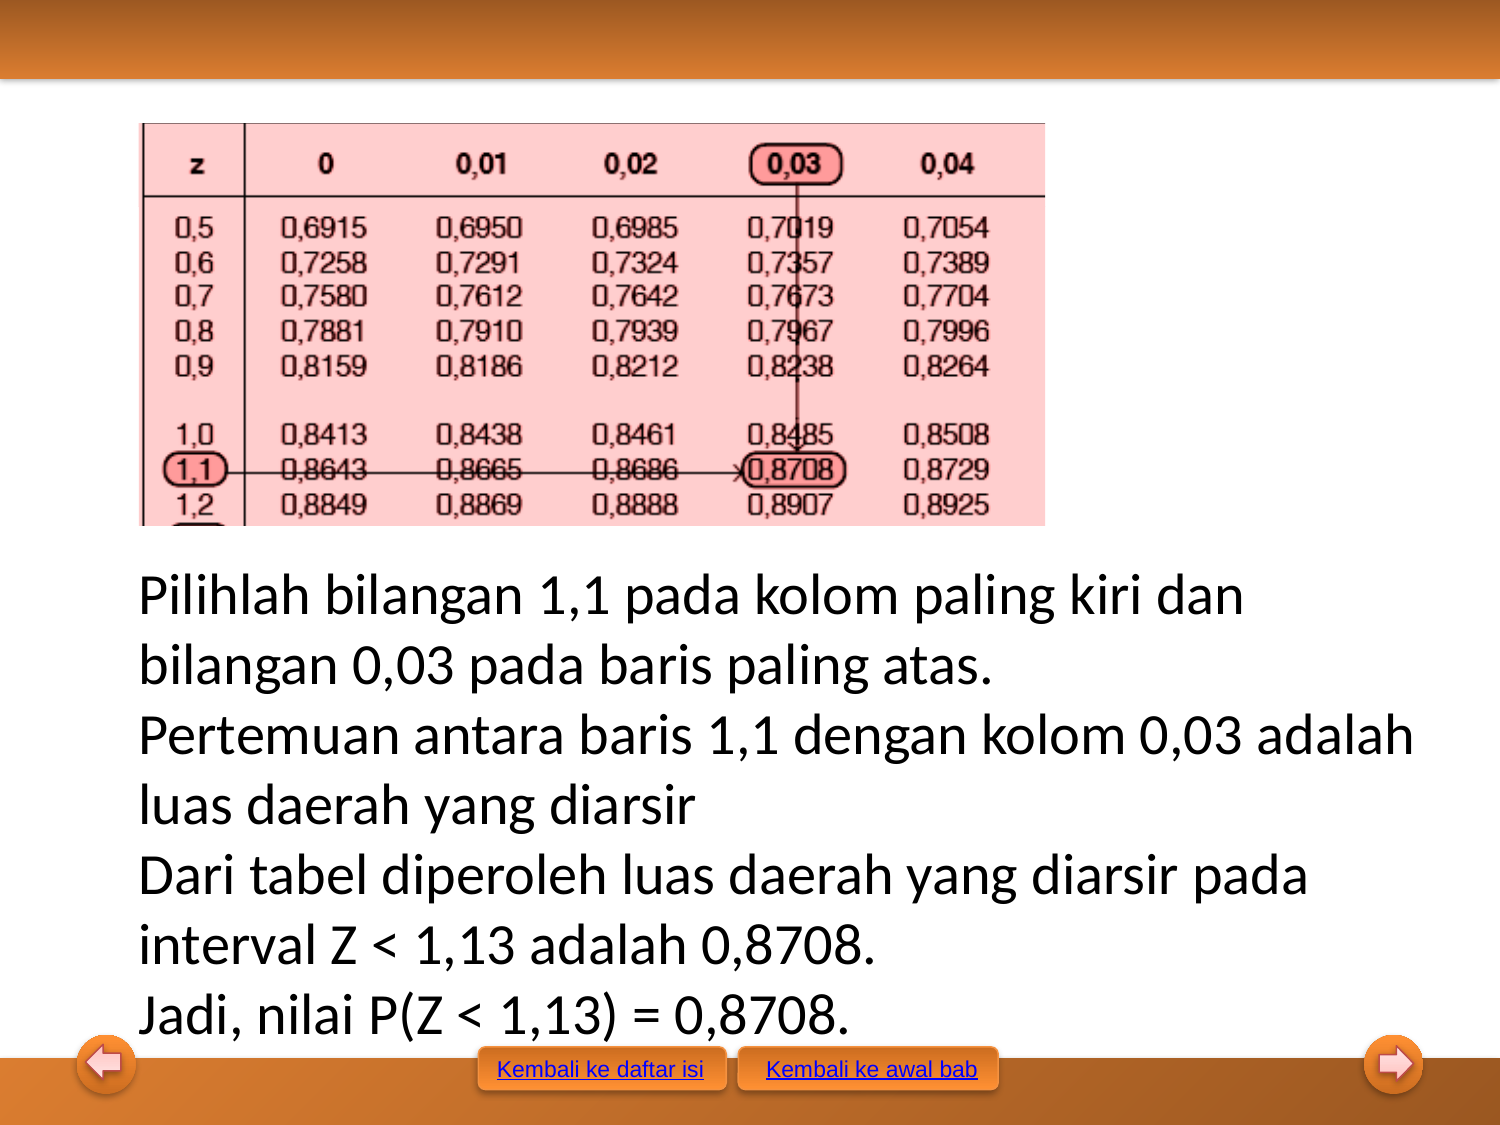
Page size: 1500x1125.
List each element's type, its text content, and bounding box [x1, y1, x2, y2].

text_box Kembali ke daftar isi [482, 1047, 719, 1090]
text_box Kembali ke awal bab [751, 1046, 993, 1090]
text_box [84, 1043, 122, 1081]
picture [138, 123, 1046, 526]
text_box [1378, 1045, 1415, 1082]
text_box Pilihlah bilangan 1,1 pada kolom paling kiri dan bilangan 0,03 pada baris paling atas. Pertemuan antara baris 1,1 dengan kolom 0,03 adalah luas daerah yang diarsir Dari tabel diperoleh luas daerah yang diarsir pada interval Z < 1,13 adalah 0,8708. Jadi, nilai P(Z < 1,13) = 0,8708. [123, 548, 1435, 1124]
